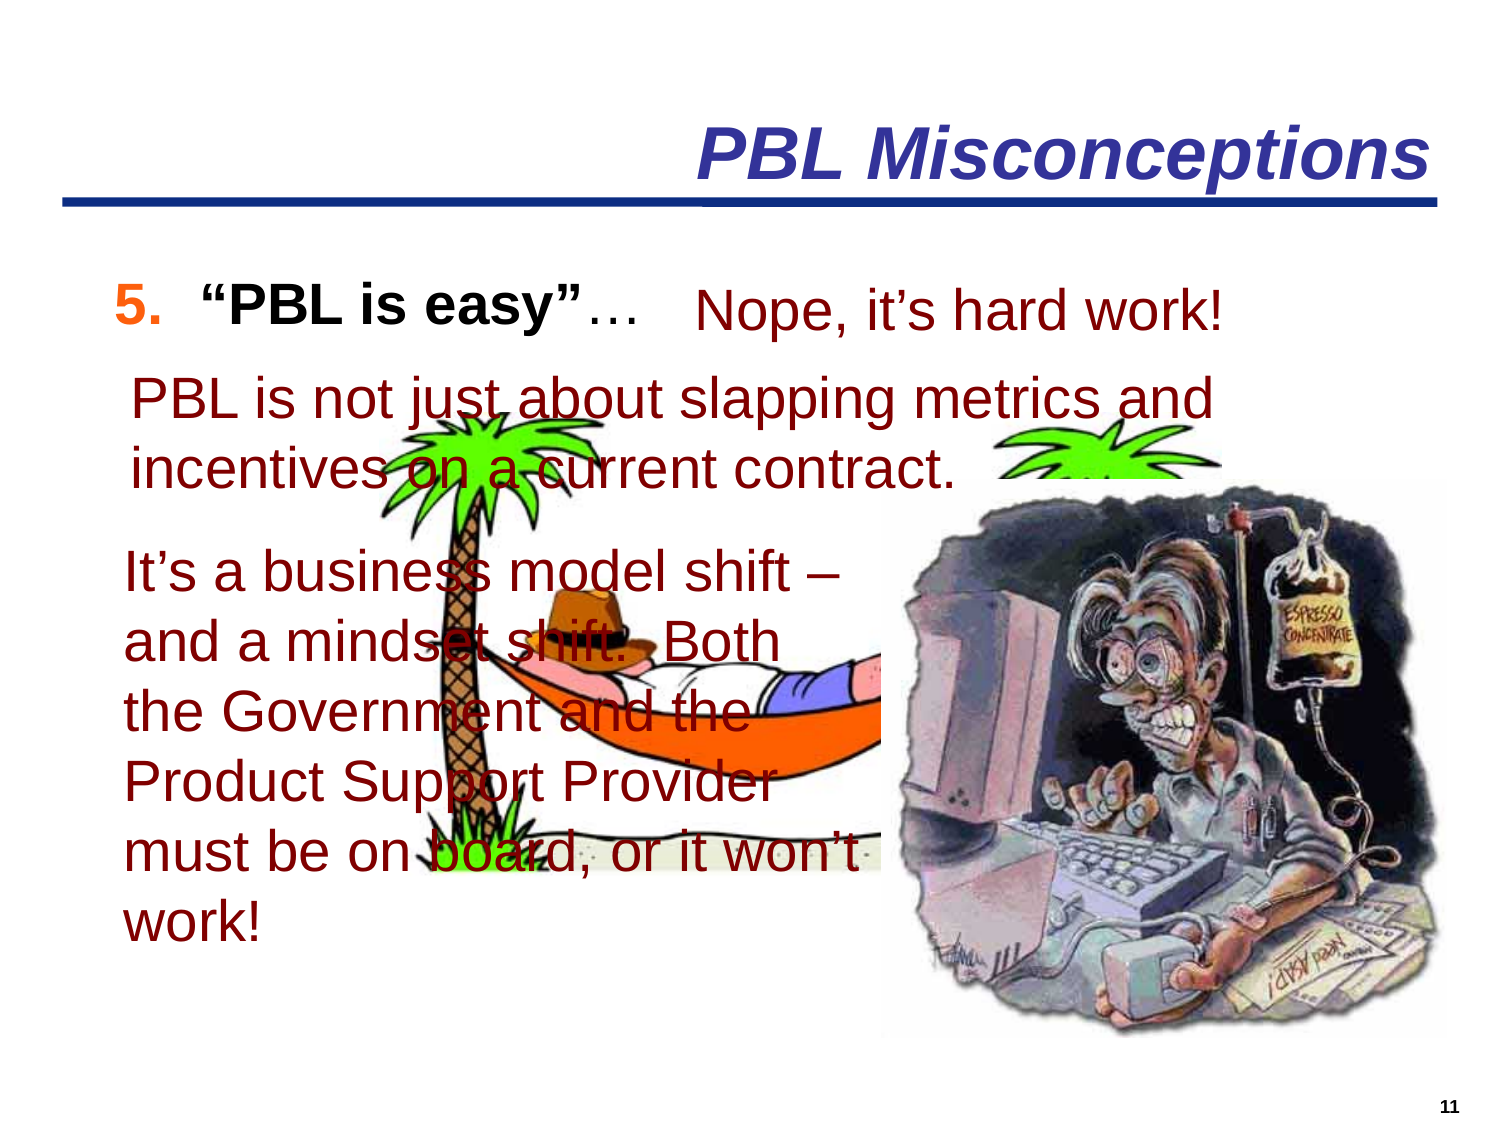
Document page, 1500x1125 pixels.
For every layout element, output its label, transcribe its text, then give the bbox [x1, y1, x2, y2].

list It’s a business model shift – and a mindset shift. Both the Government and the Product Support Provider must be on board, or it won’t work! [108, 525, 876, 1003]
text_box Nope, it’s hard work! [679, 264, 1296, 350]
list “PBL is easy”… [99, 167, 699, 373]
title PBL Misconceptions [172, 74, 1449, 226]
list PBL is not just about slapping metrics and incentives on a current contract. [115, 352, 1441, 525]
picture [378, 412, 1448, 1038]
